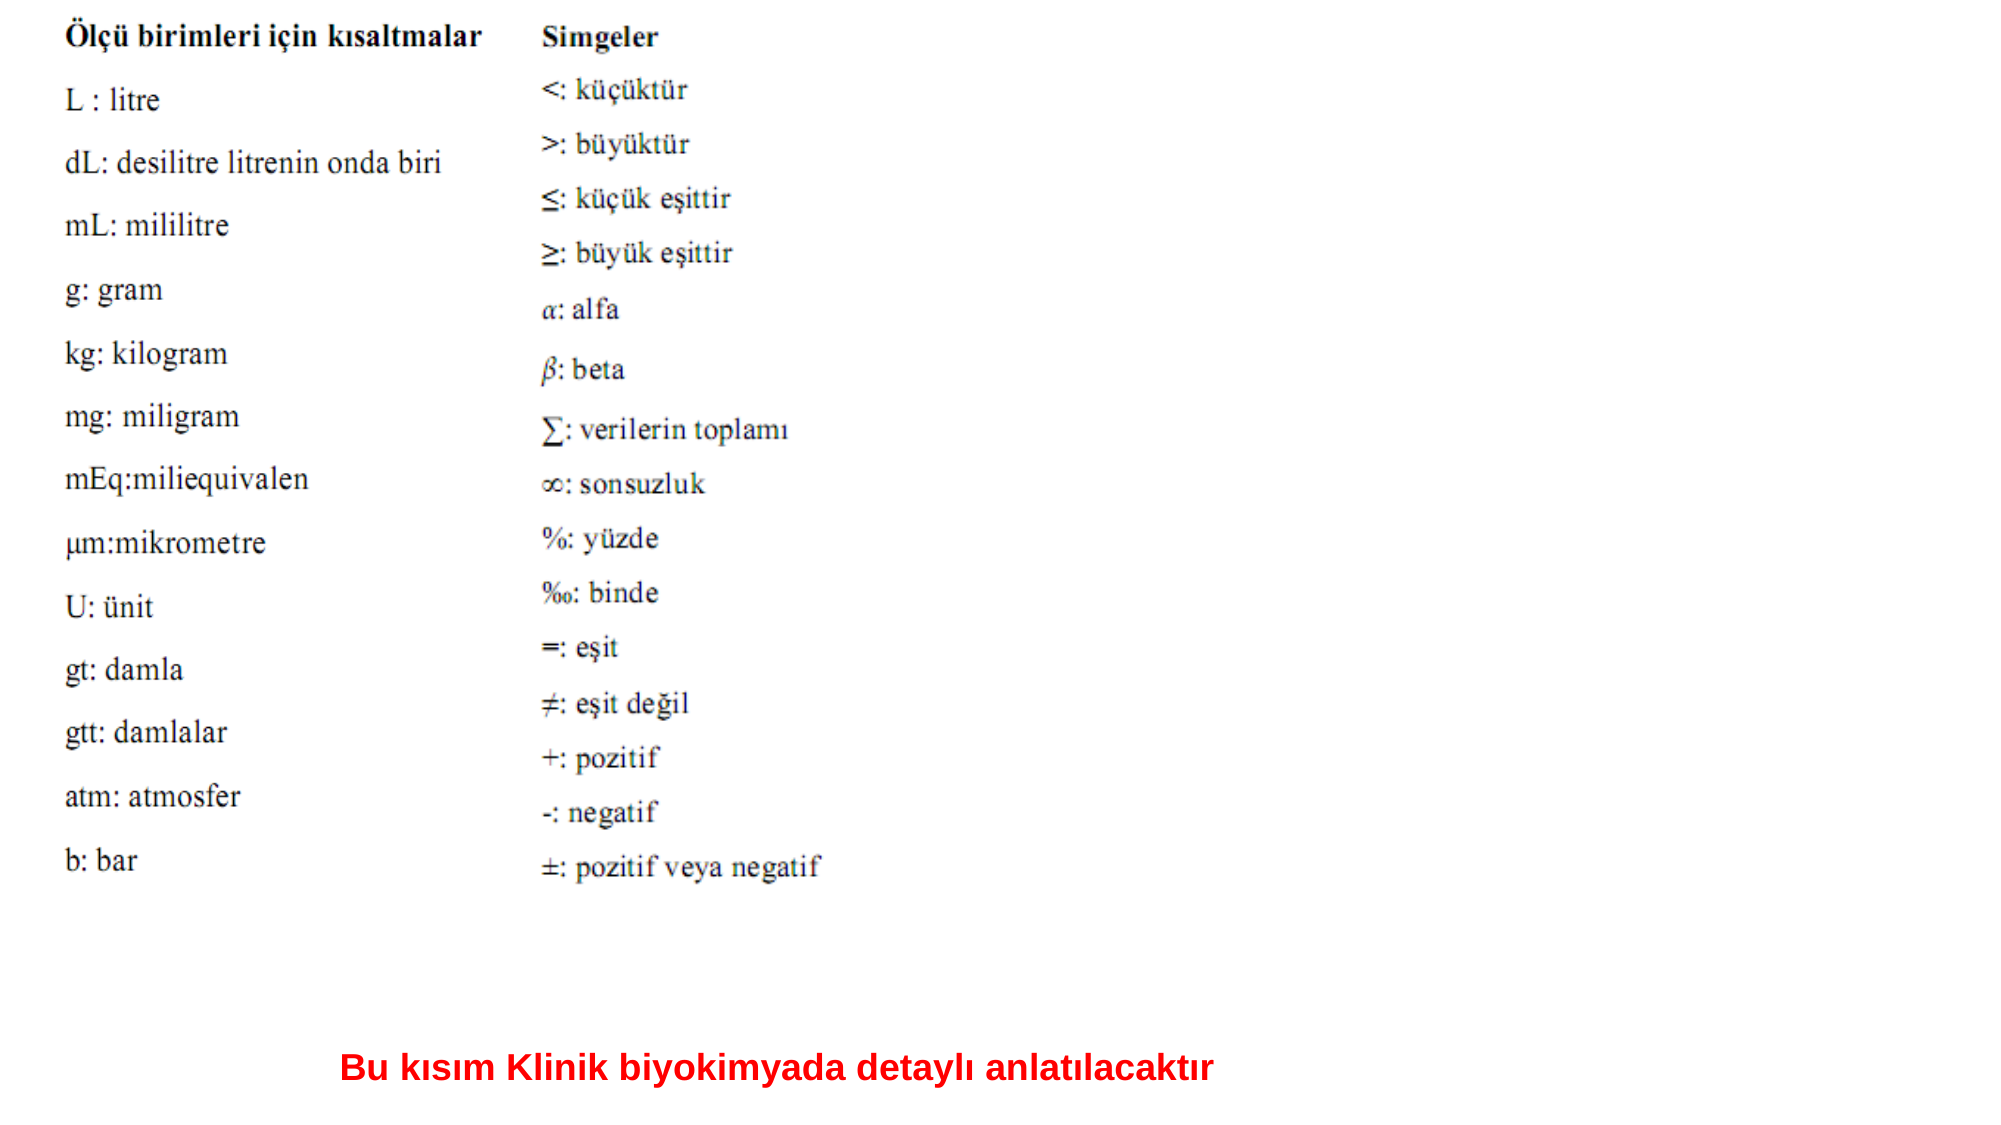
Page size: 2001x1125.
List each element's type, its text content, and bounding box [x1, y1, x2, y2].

text_box Bu kısım Klinik biyokimyada detaylı anlatılacaktır [324, 1035, 1230, 1096]
picture [0, 15, 891, 905]
